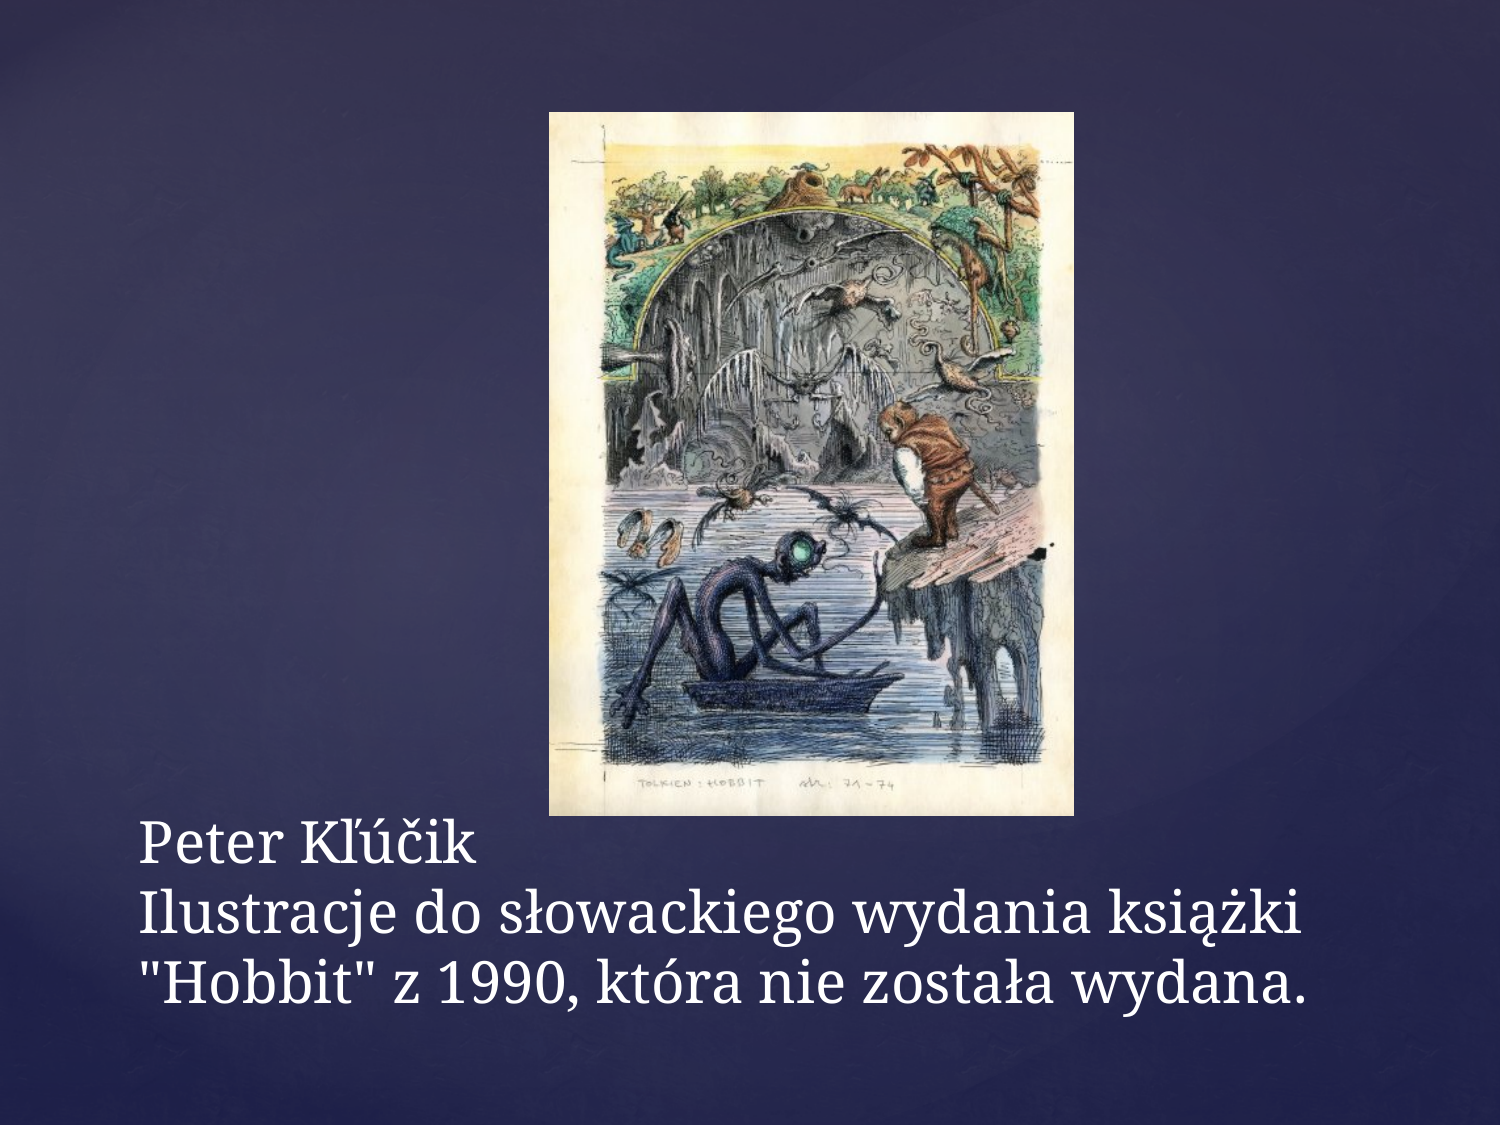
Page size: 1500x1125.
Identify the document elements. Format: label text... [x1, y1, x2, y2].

title Peter Kľúčik Ilustracje do słowackiego wydania książki "Hobbit" z 1990, która nie została wydana. [123, 800, 1365, 1024]
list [548, 111, 1075, 817]
